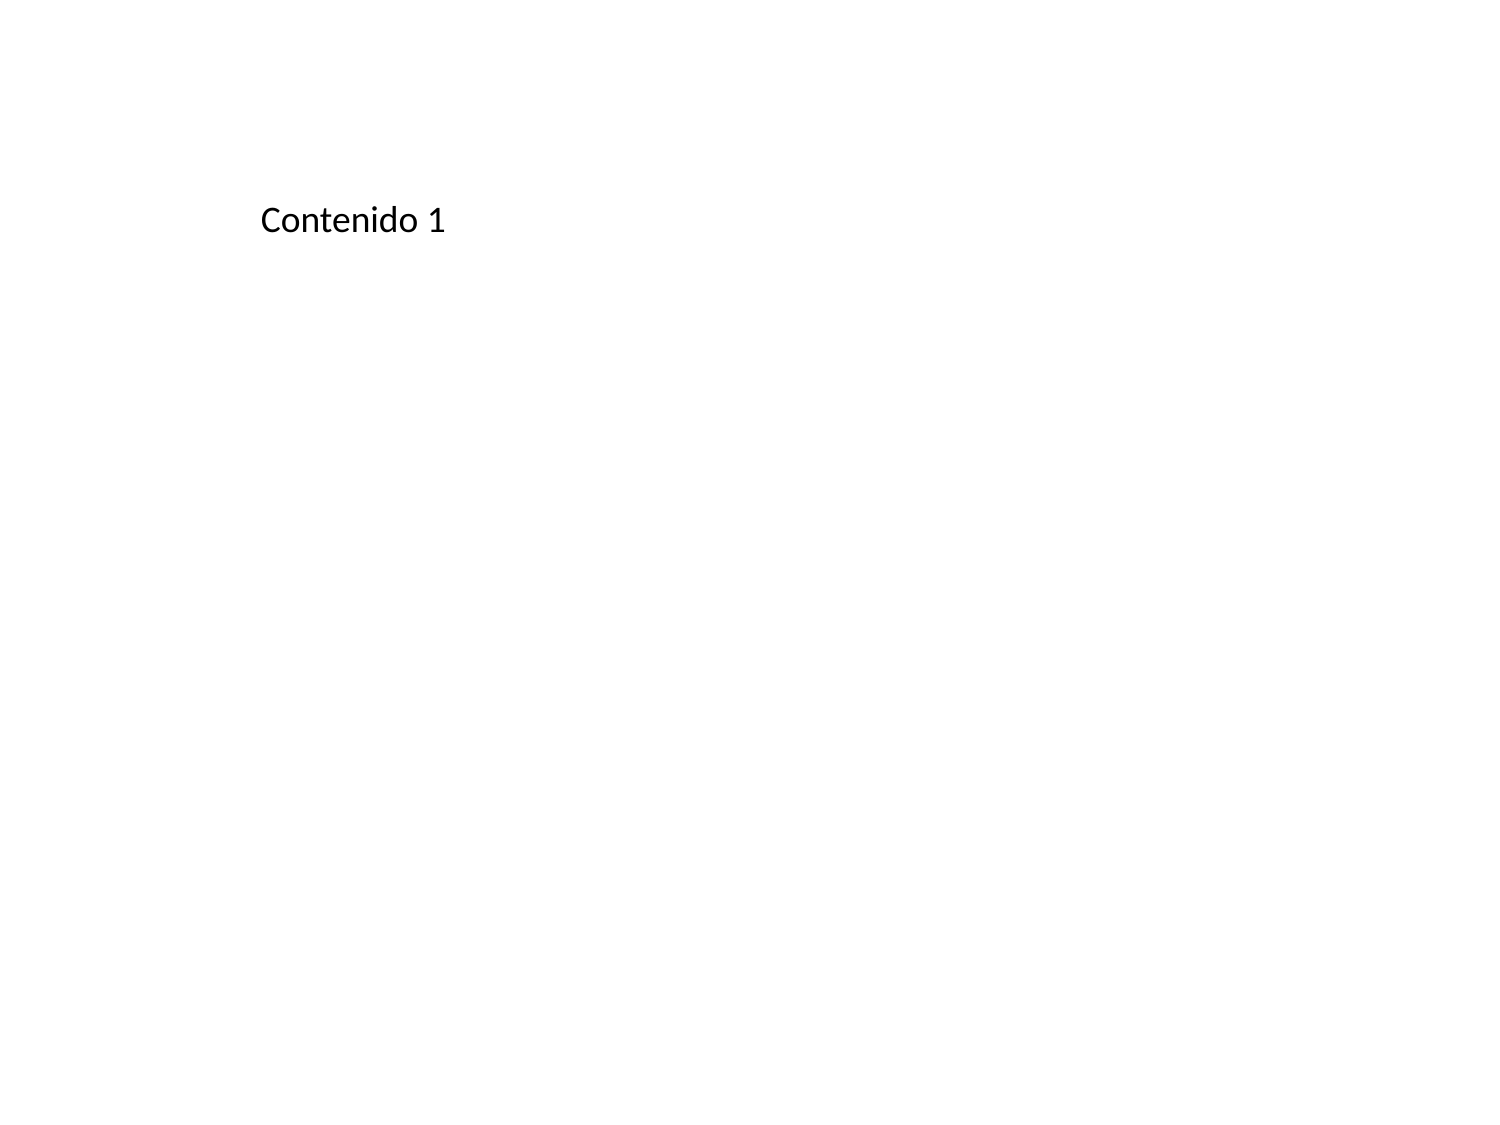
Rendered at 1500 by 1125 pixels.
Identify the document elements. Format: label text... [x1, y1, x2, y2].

text_box Contenido 1 [246, 187, 1172, 248]
